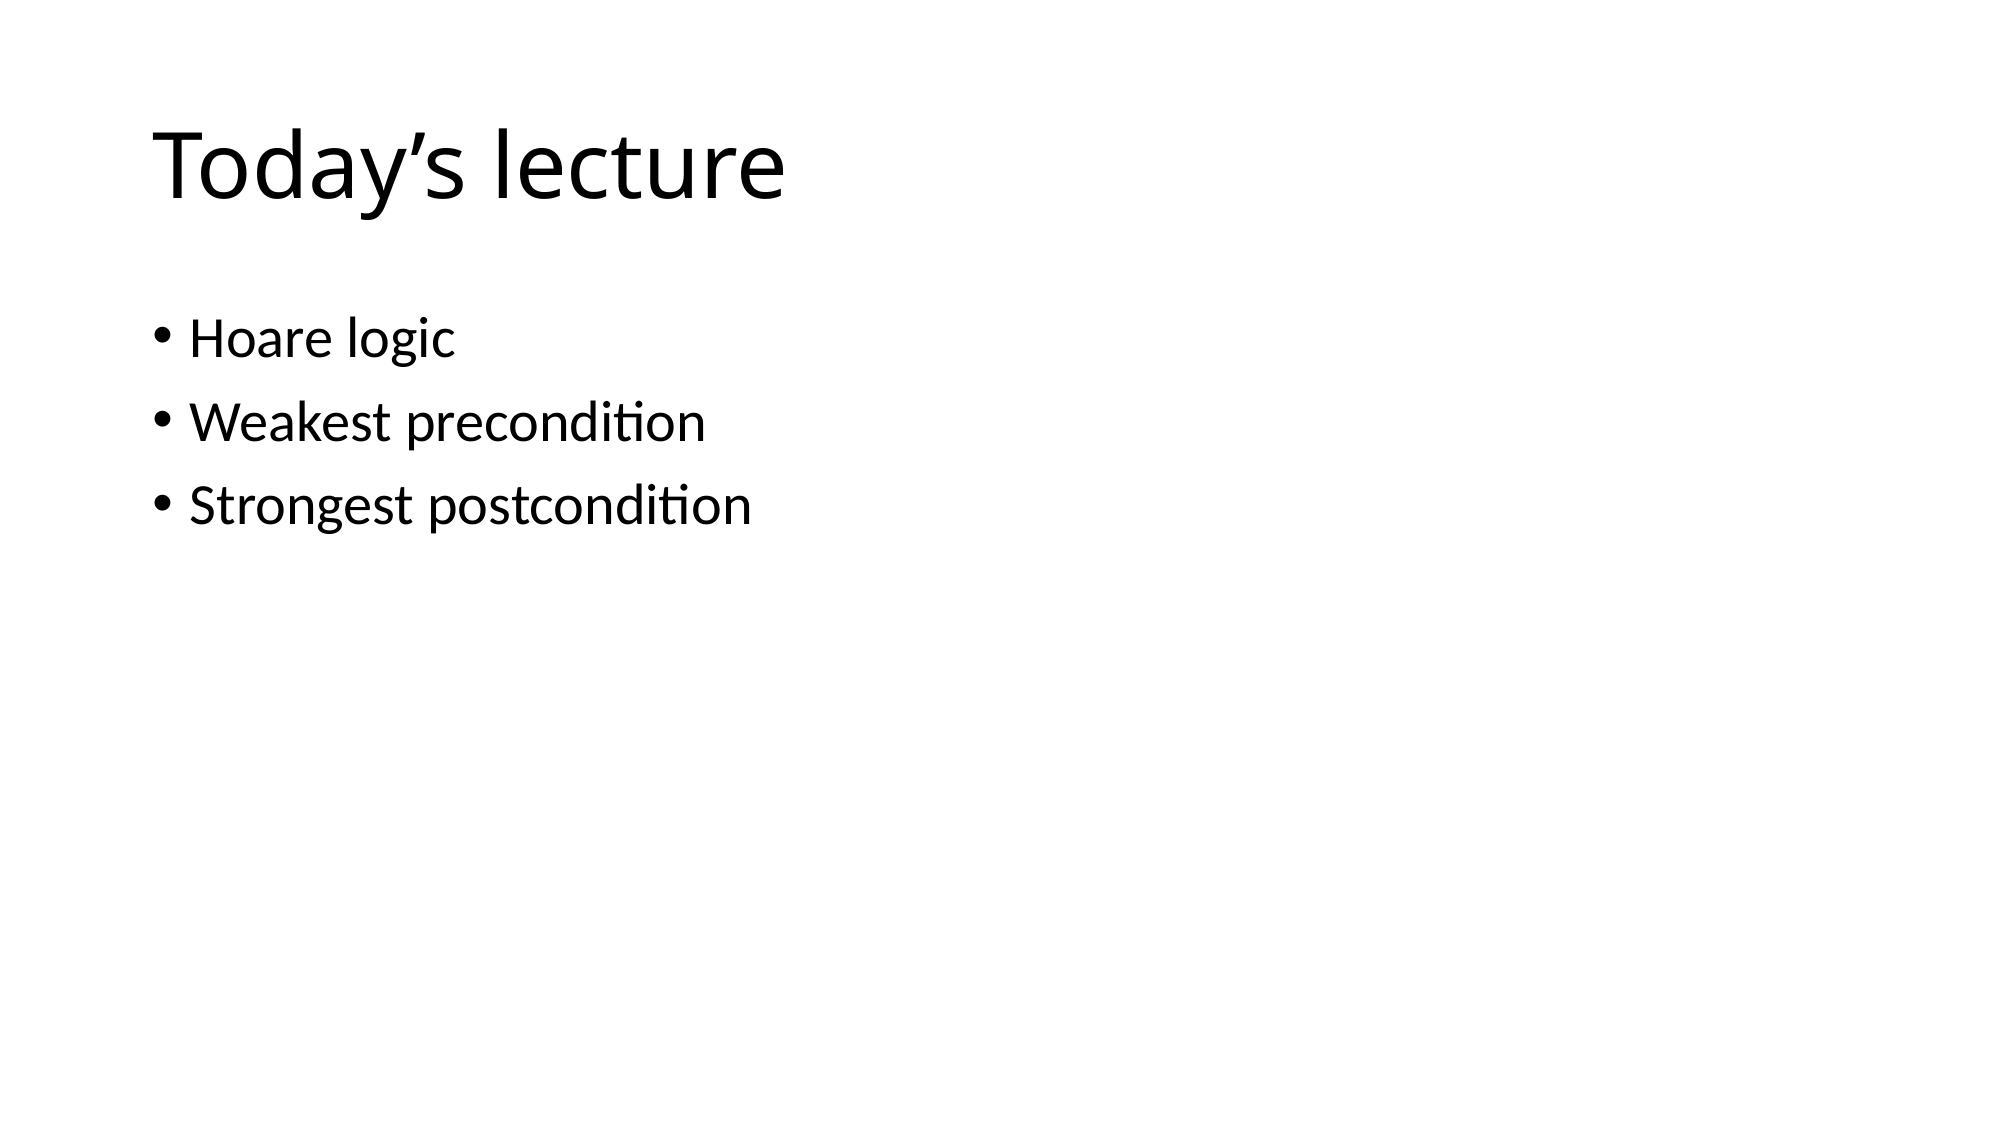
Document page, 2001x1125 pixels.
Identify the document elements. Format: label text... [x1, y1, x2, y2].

list Hoare logic Weakest precondition Strongest postcondition [137, 299, 1863, 1014]
title Today’s lecture [137, 59, 1863, 278]
